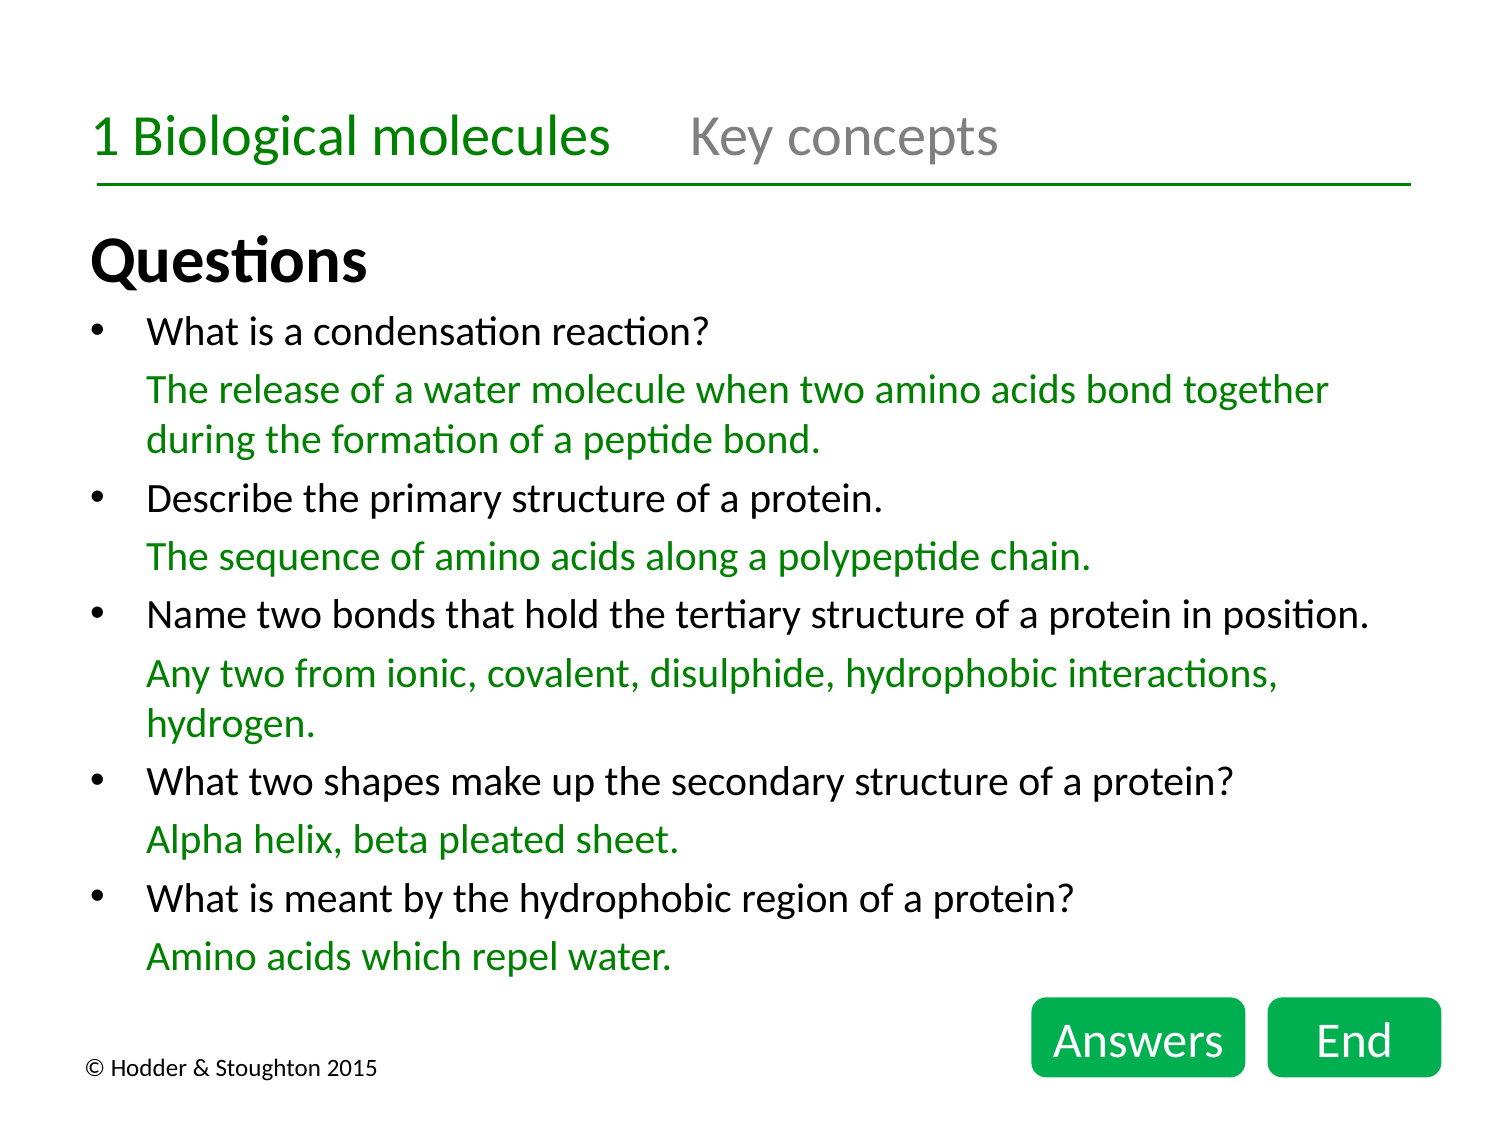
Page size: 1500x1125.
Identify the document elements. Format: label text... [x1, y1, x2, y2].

text_box Answers [1031, 997, 1246, 1078]
list Questions What is a condensation reaction? The release of a water molecule when two amino acids bond together during the formation of a peptide bond. Describe the primary structure of a protein. The sequence of amino acids along a polypeptide chain. Name two bonds that hold the tertiary structure of a protein in position. Any two from ionic, covalent, disulphide, hydrophobic interactions, hydrogen. What two shapes make up the secondary structure of a protein? Alpha helix, beta pleated sheet. What is meant by the hydrophobic region of a protein? Amino acids which repel water. [75, 220, 1425, 1038]
text_box End [1267, 997, 1442, 1078]
text_box 1 Biological molecules Key concepts [74, 97, 1425, 220]
text_box © Hodder & Stoughton 2015 [84, 1051, 379, 1082]
